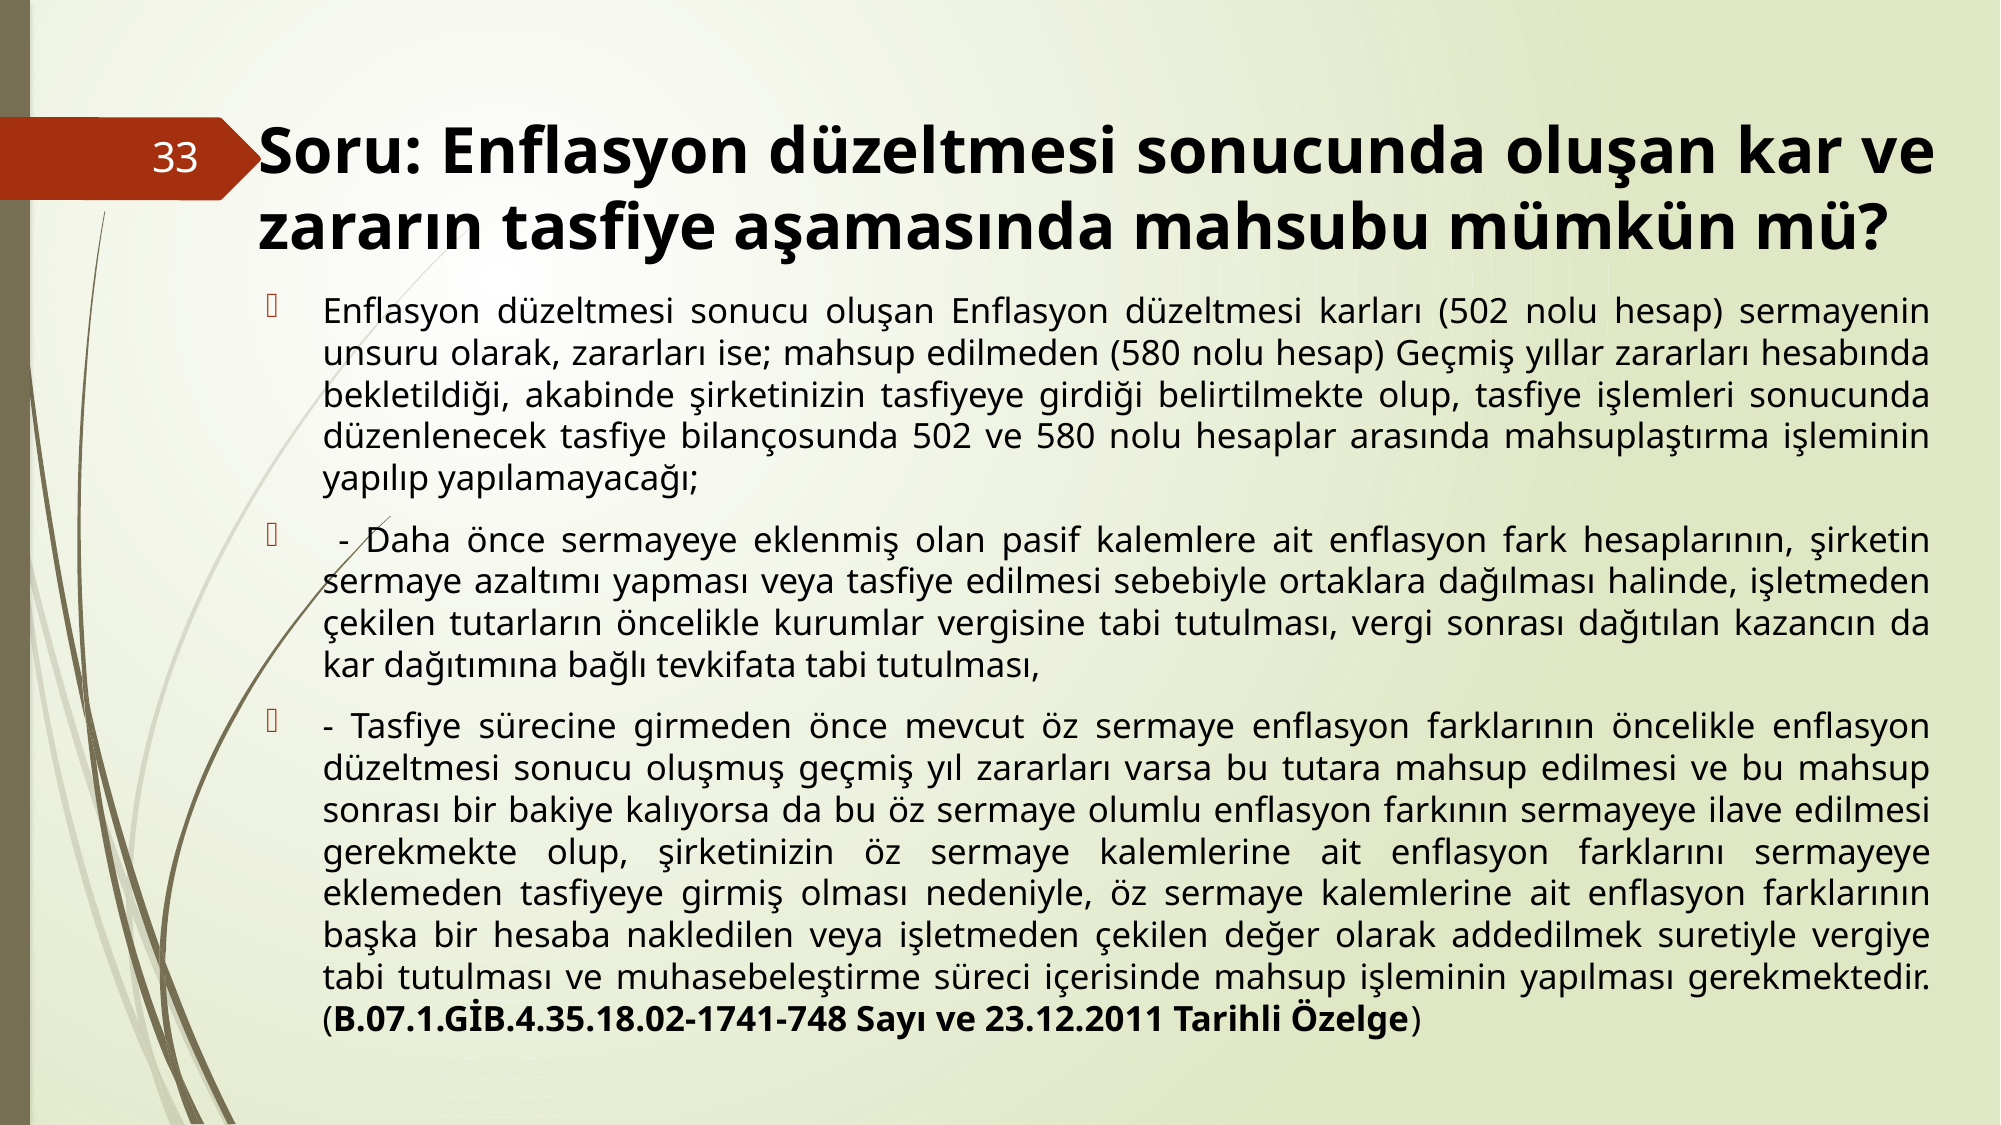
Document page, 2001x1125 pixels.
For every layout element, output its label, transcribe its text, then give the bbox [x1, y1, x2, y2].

list Enflasyon düzeltmesi sonucu oluşan Enflasyon düzeltmesi karları (502 nolu hesap) sermayenin unsuru olarak, zararları ise; mahsup edilmeden (580 nolu hesap) Geçmiş yıllar zararları hesabında bekletildiği, akabinde şirketinizin tasfiyeye girdiği belirtilmekte olup, tasfiye işlemleri sonucunda düzenlenecek tasfiye bilançosunda 502 ve 580 nolu hesaplar arasında mahsuplaştırma işleminin yapılıp yapılamayacağı; - Daha önce sermayeye eklenmiş olan pasif kalemlere ait enflasyon fark hesaplarının, şirketin sermaye azaltımı yapması veya tasfiye edilmesi sebebiyle ortaklara dağılması halinde, işletmeden çekilen tutarların öncelikle kurumlar vergisine tabi tutulması, vergi sonrası dağıtılan kazancın da kar dağıtımına bağlı tevkifata tabi tutulması, - Tasfiye sürecine girmeden önce mevcut öz sermaye enflasyon farklarının öncelikle enflasyon düzeltmesi sonucu oluşmuş geçmiş yıl zararları varsa bu tutara mahsup edilmesi ve bu mahsup sonrası bir bakiye kalıyorsa da bu öz sermaye olumlu enflasyon farkının sermayeye ilave edilmesi gerekmekte olup, şirketinizin öz sermaye kalemlerine ait enflasyon farklarını sermayeye eklemeden tasfiyeye girmiş olması nedeniyle, öz sermaye kalemlerine ait enflasyon farklarının başka bir hesaba nakledilen veya işletmeden çekilen değer olarak addedilmek suretiyle vergiye tabi tutulması ve muhasebeleştirme süreci içerisinde mahsup işleminin yapılması gerekmektedir. (B.07.1.GİB.4.35.18.02-1741-748 Sayı ve 23.12.2011 Tarihli Özelge) [250, 281, 1948, 1049]
slide_number 33 [87, 129, 216, 190]
title Soru: Enflasyon düzeltmesi sonucunda oluşan kar ve zararın tasfiye aşamasında mahsubu mümkün mü? [243, 102, 1952, 313]
